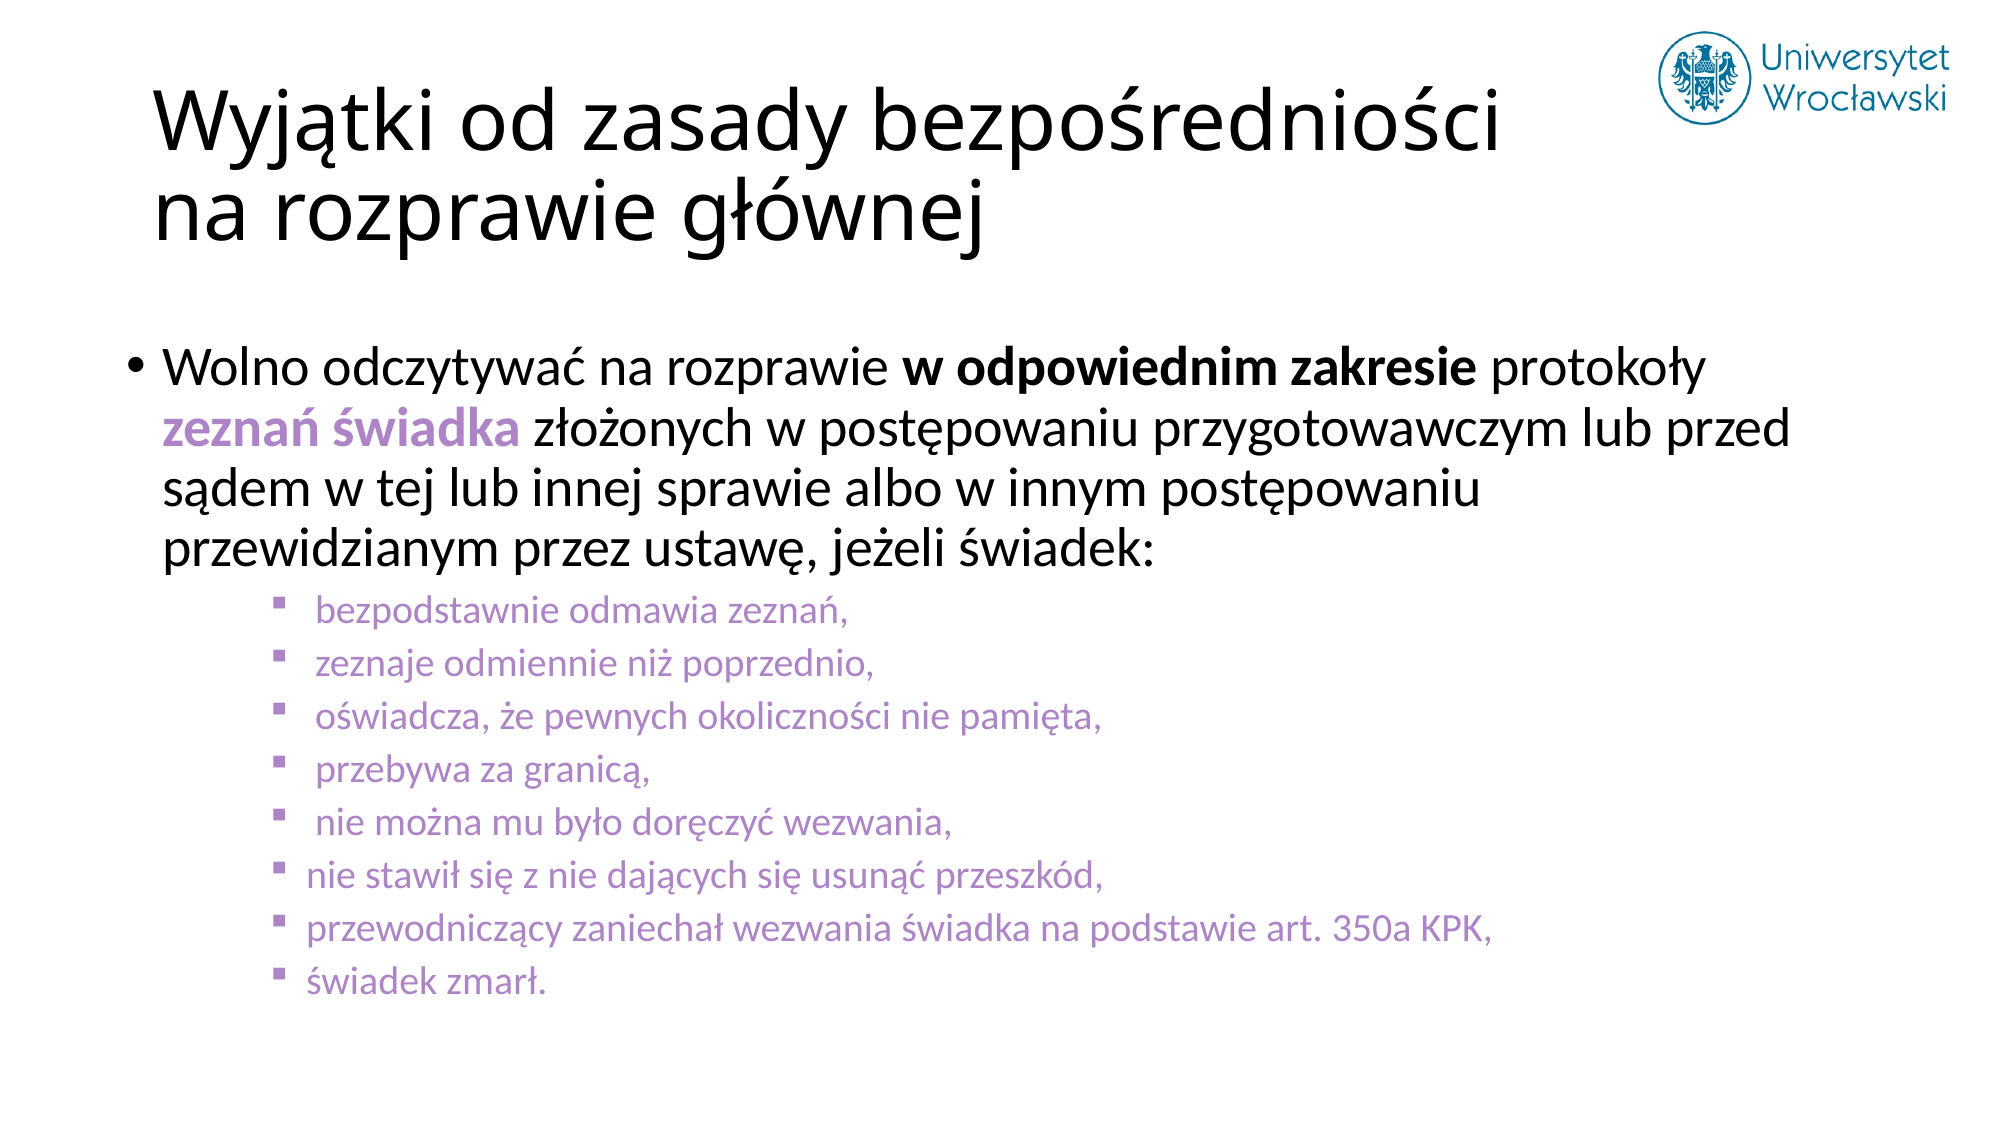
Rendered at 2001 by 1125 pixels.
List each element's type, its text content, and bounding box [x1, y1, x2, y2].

picture [1624, 0, 2000, 163]
title Wyjątki od zasady bezpośredniości na rozprawie głównej [137, 59, 1863, 278]
list Wolno odczytywać na rozprawie w odpowiednim zakresie protokoły zeznań świadka złożonych w postępowaniu przygotowawczym lub przed sądem w tej lub innej sprawie albo w innym postępowaniu przewidzianym przez ustawę, jeżeli świadek: bezpodstawnie odmawia zeznań, zeznaje odmiennie niż poprzednio, oświadcza, że pewnych okoliczności nie pamięta, przebywa za granicą, nie można mu było doręczyć wezwania, nie stawił się z nie dających się usunąć przeszkód, przewodniczący zaniechał wezwania świadka na podstawie art. 350a KPK, świadek zmarł. [111, 329, 1845, 1016]
